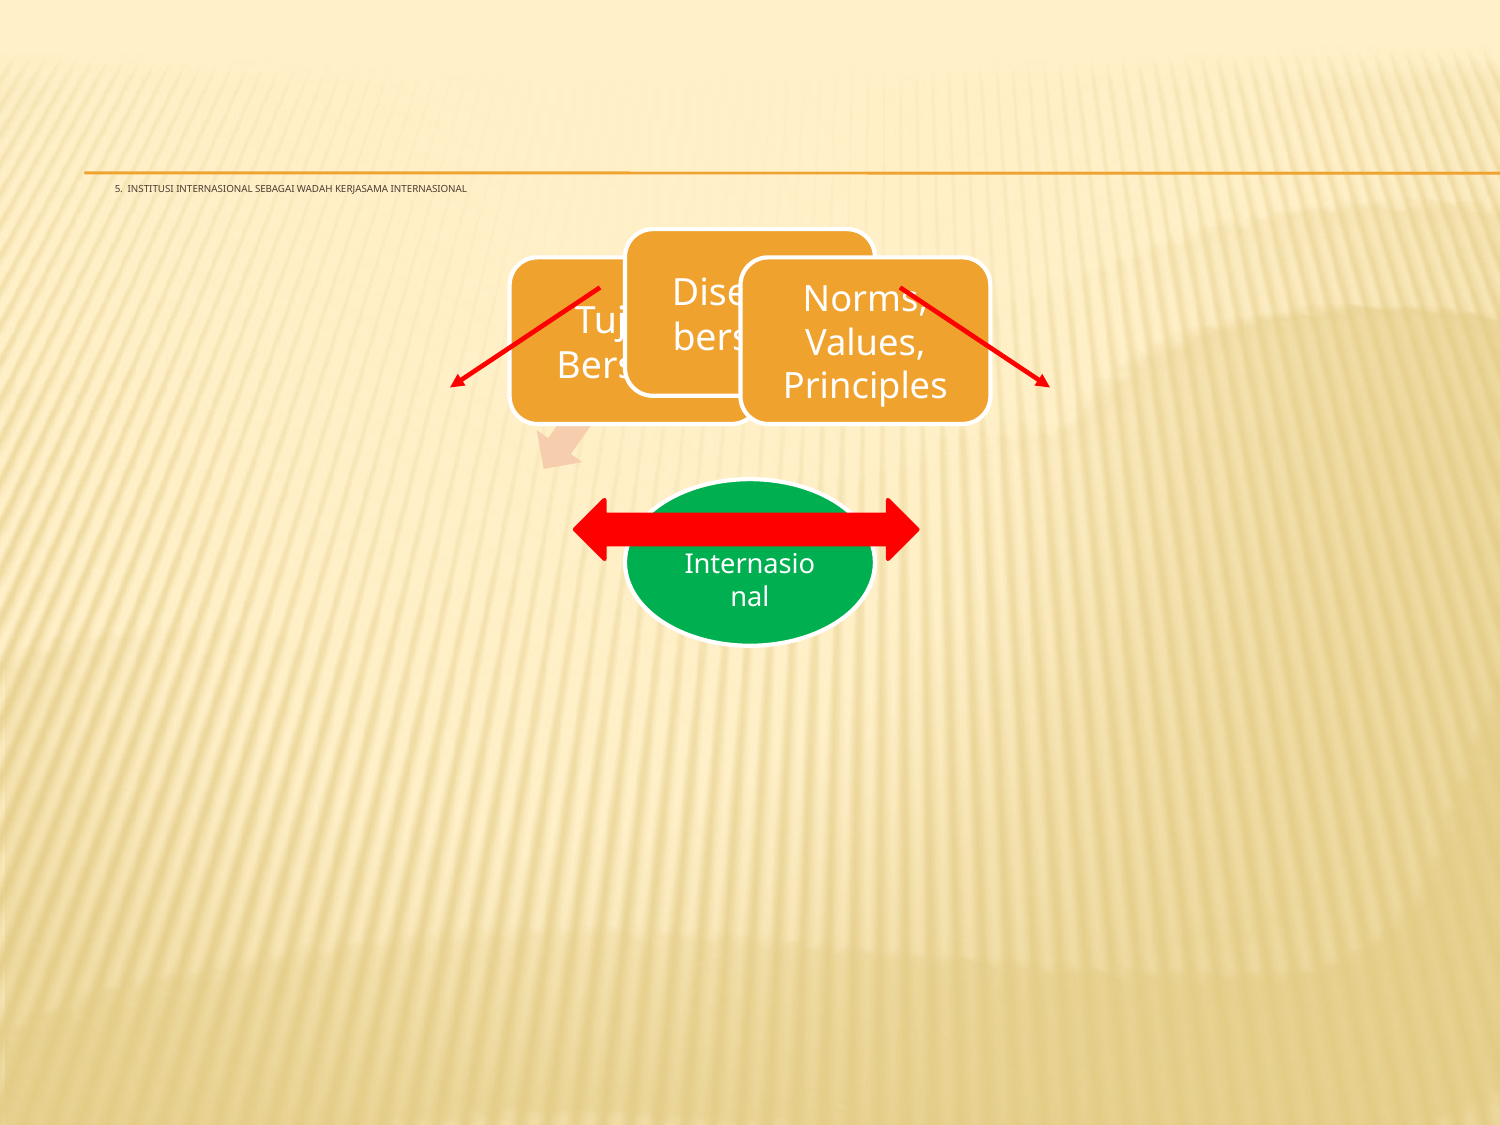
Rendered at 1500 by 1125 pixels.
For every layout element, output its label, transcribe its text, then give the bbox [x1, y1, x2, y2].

list [162, 287, 1466, 1025]
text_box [249, 228, 1251, 897]
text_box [899, 287, 1051, 388]
title 5. Institusi Internasional Sebagai Wadah Kerjasama Internasional [99, 174, 1466, 225]
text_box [449, 287, 601, 388]
